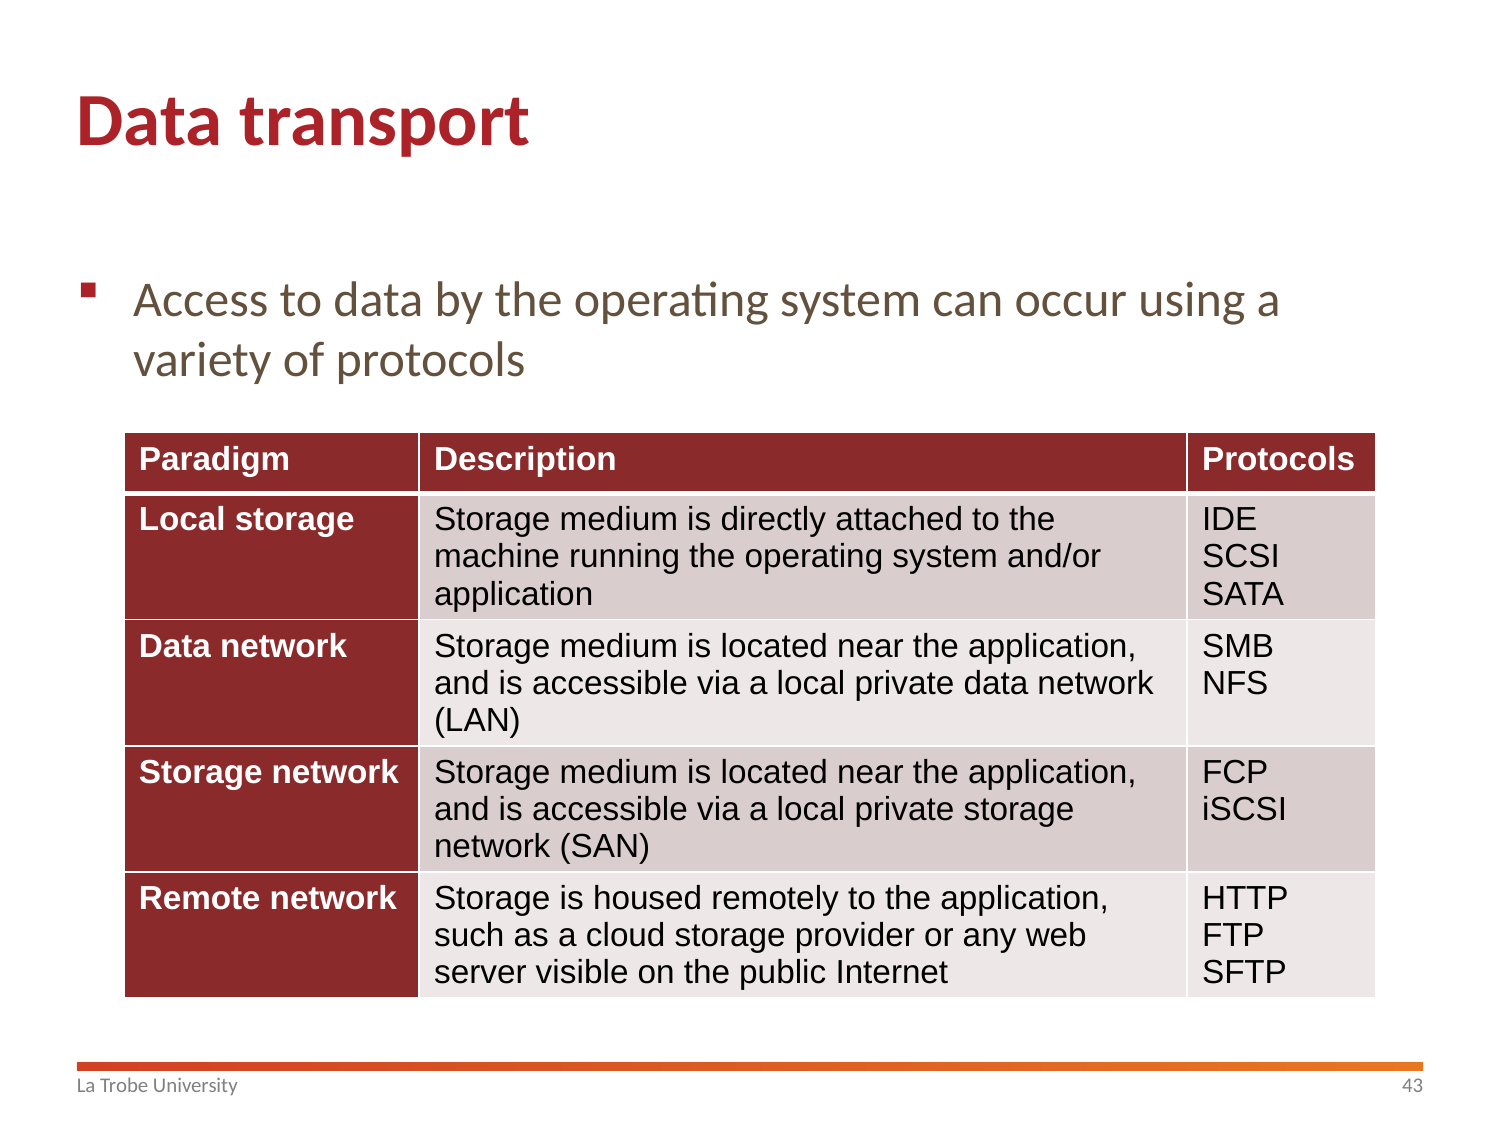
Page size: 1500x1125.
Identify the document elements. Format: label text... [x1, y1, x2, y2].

table_cell FCP iSCSI [1188, 747, 1375, 871]
table_header Paradigm [125, 433, 418, 491]
table_cell SMB NFS [1188, 620, 1375, 745]
table_header Protocols [1188, 433, 1375, 491]
table_cell Storage medium is located near the application, and is accessible via a local private data network (LAN) [420, 620, 1186, 745]
table_cell Remote network [125, 873, 418, 997]
title Data transport [76, 70, 1424, 209]
table_cell Storage medium is directly attached to the machine running the operating system and/or application [420, 496, 1186, 619]
table_cell Data network [125, 620, 418, 745]
table_cell Storage network [125, 747, 418, 871]
table_cell HTTP FTP SFTP [1188, 873, 1375, 997]
table_cell Storage is housed remotely to the application, such as a cloud storage provider or any web server visible on the public Internet [420, 873, 1186, 997]
list Access to data by the operating system can occur using a variety of protocols [76, 266, 1424, 1009]
table_cell Local storage [125, 496, 418, 619]
table_cell Storage medium is located near the application, and is accessible via a local private storage network (SAN) [420, 747, 1186, 871]
table_cell IDE SCSI SATA [1188, 496, 1375, 619]
table_header Description [420, 433, 1186, 491]
